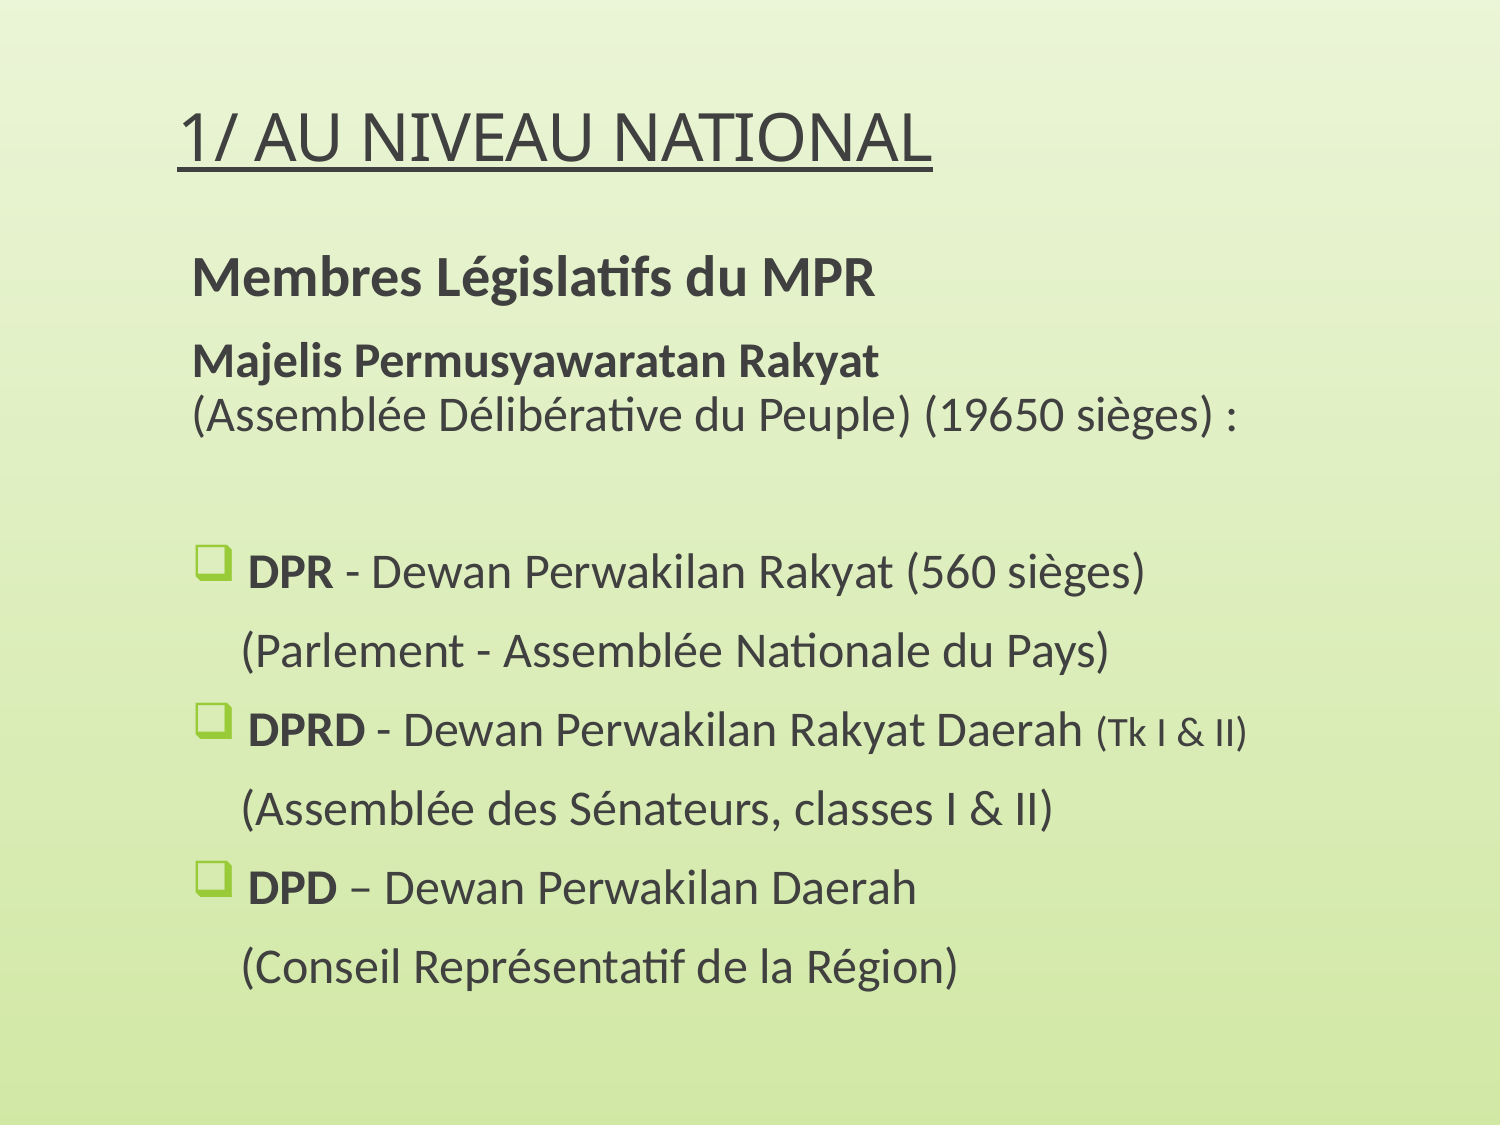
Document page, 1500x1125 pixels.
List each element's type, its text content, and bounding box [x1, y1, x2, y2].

title 1/ AU NIVEAU NATIONAL [161, 87, 1317, 183]
list Membres Législatifs du MPR Majelis Permusyawaratan Rakyat (Assemblée Délibérative du Peuple) (19650 sièges) : DPR - Dewan Perwakilan Rakyat (560 sièges) (Parlement - Assemblée Nationale du Pays) DPRD - Dewan Perwakilan Rakyat Daerah (Tk I & II) (Assemblée des Sénateurs, classes I & II) DPD – Dewan Perwakilan Daerah (Conseil Représentatif de la Région) [191, 238, 1474, 1080]
